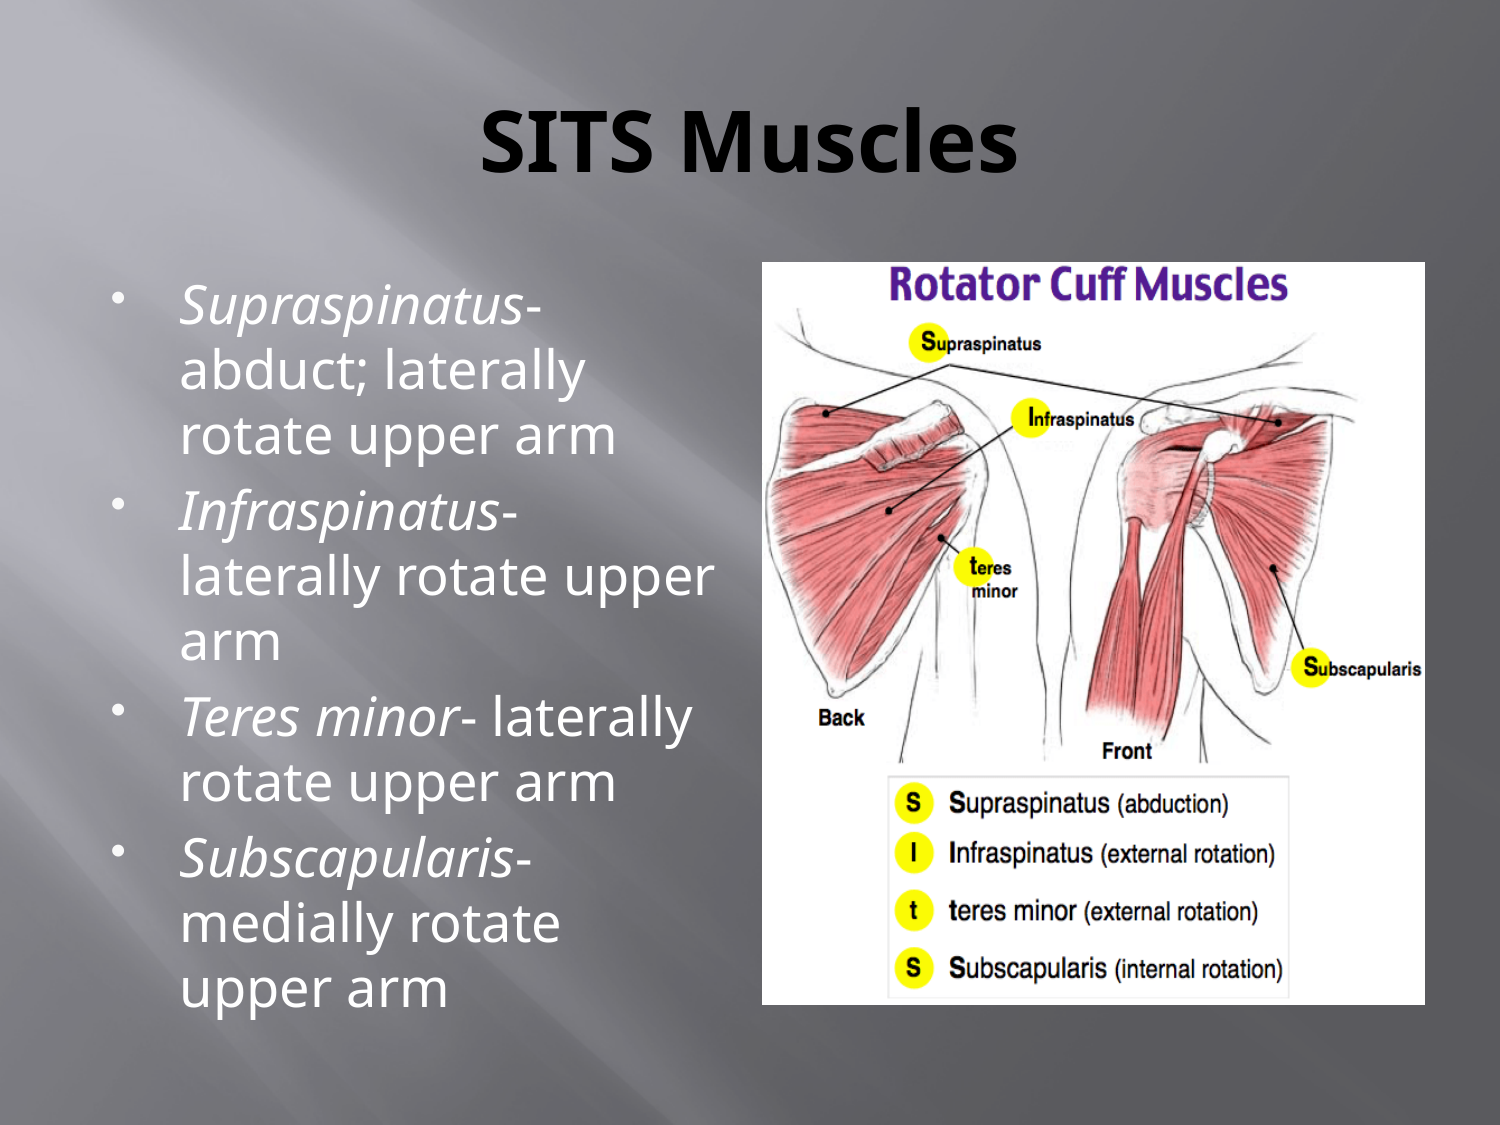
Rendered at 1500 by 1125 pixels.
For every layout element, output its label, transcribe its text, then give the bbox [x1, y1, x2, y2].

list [762, 262, 1426, 1006]
list Supraspinatus- abduct; laterally rotate upper arm Infraspinatus- laterally rotate upper arm Teres minor- laterally rotate upper arm Subscapularis- medially rotate upper arm [75, 262, 738, 1063]
title SITS Muscles [75, 45, 1425, 233]
